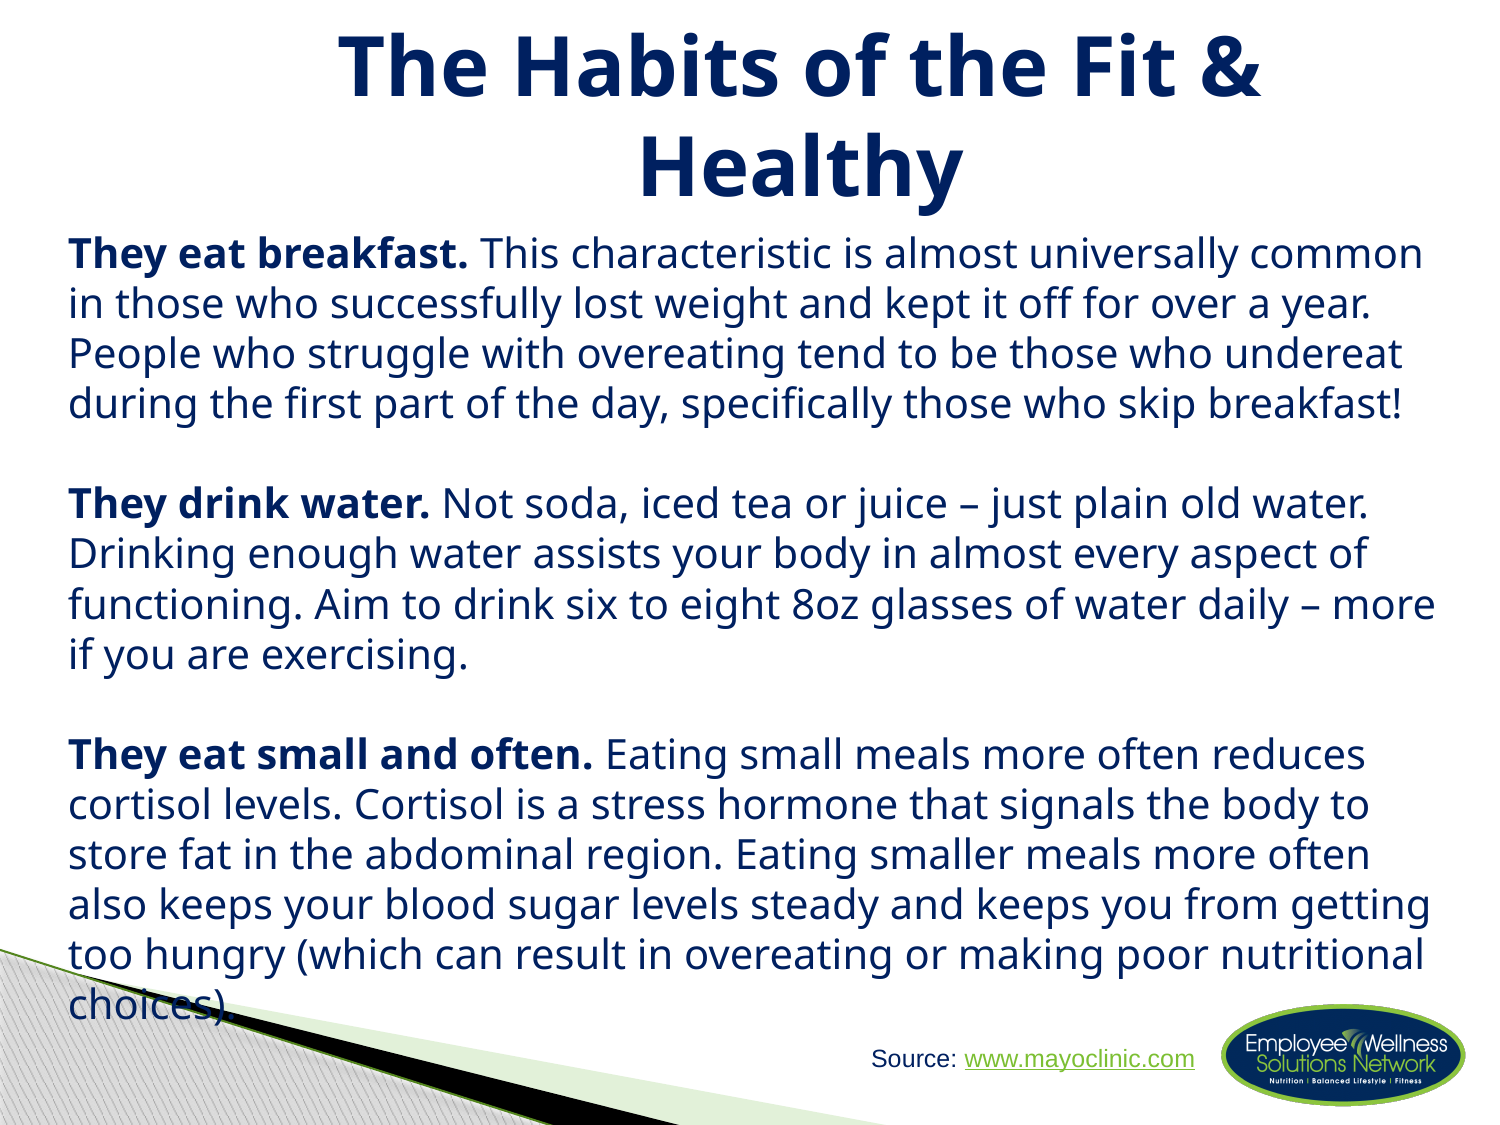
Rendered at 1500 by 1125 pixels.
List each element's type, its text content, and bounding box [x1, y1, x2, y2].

text_box The Habits of the Fit & Healthy [200, 38, 1400, 187]
text_box Source: www.mayoclinic.com [856, 1035, 1205, 1080]
text_box They eat breakfast. This characteristic is almost universally common in those who successfully lost weight and kept it off for over a year. People who struggle with overeating tend to be those who undereat during the first part of the day, specifically those who skip breakfast! They drink water. Not soda, iced tea or juice – just plain old water. Drinking enough water assists your body in almost every aspect of functioning. Aim to drink six to eight 8oz glasses of water daily – more if you are exercising. They eat small and often. Eating small meals more often reduces cortisol levels. Cortisol is a stress hormone that signals the body to store fat in the abdominal region. Eating smaller meals more often also keeps your blood sugar levels steady and keeps you from getting too hungry (which can result in overeating or making poor nutritional choices). [53, 219, 1459, 1035]
picture [1211, 977, 1475, 1125]
